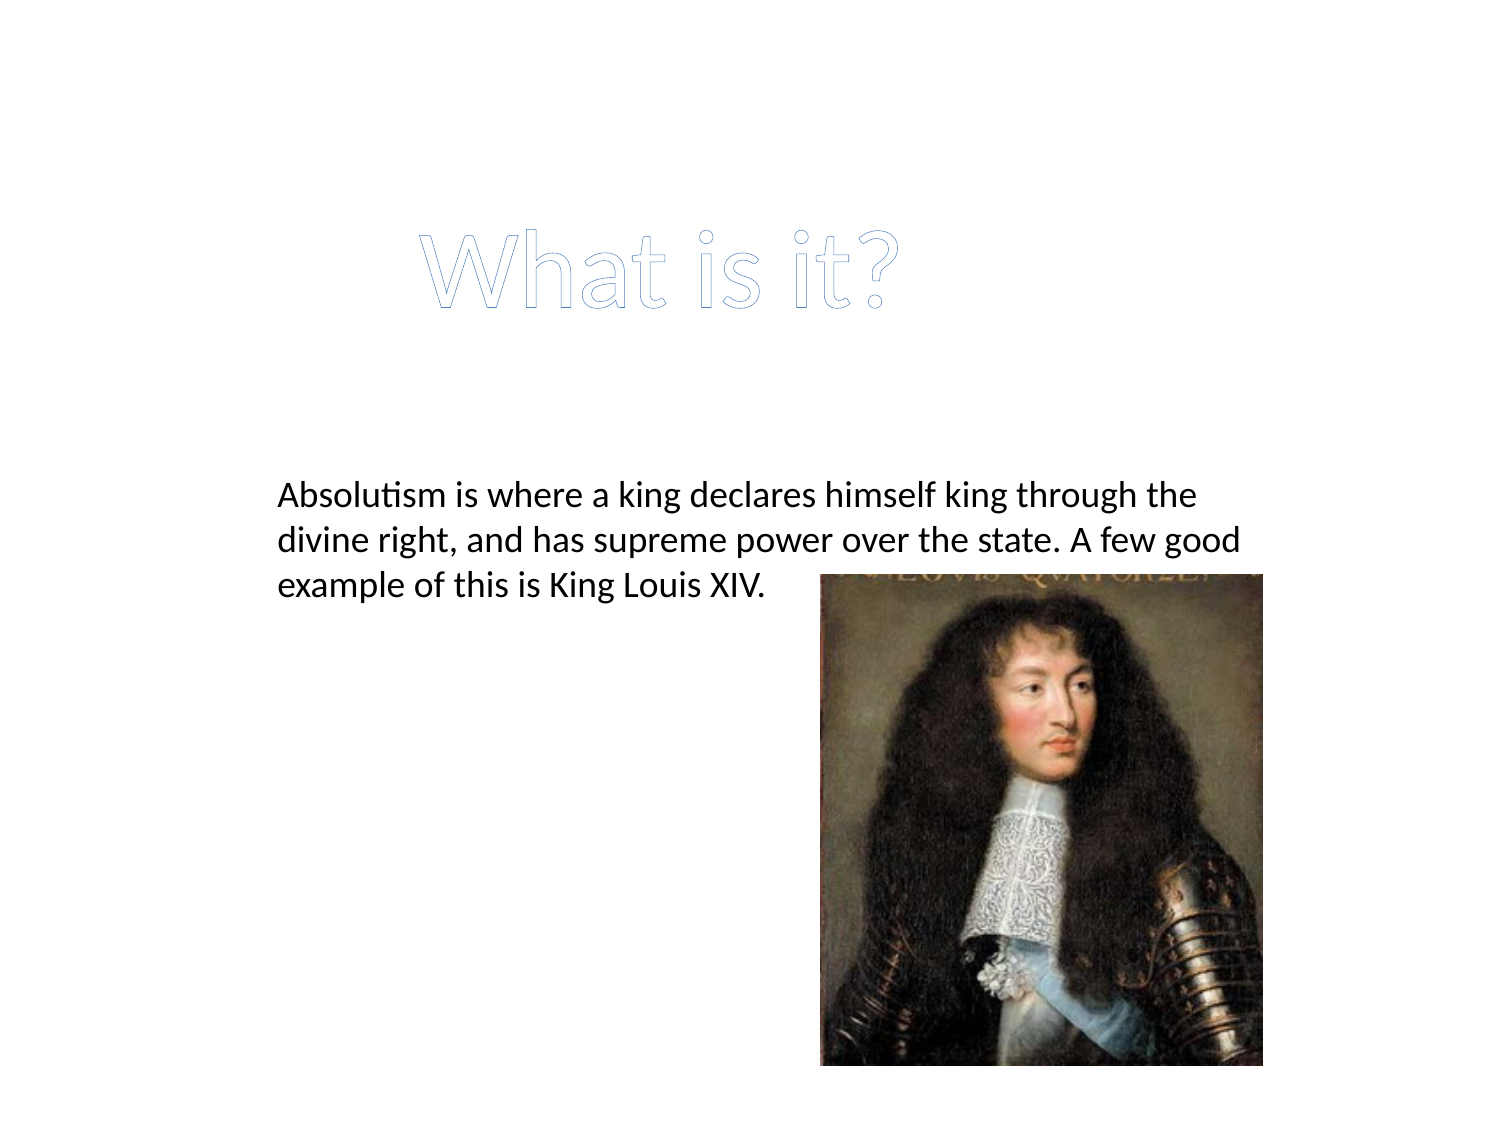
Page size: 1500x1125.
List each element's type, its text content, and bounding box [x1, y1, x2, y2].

text_box What is it? [403, 187, 920, 338]
text_box Absolutism is where a king declares himself king through the divine right, and has supreme power over the state. A few good example of this is King Louis XIV. [262, 462, 1263, 613]
picture [820, 574, 1263, 1067]
